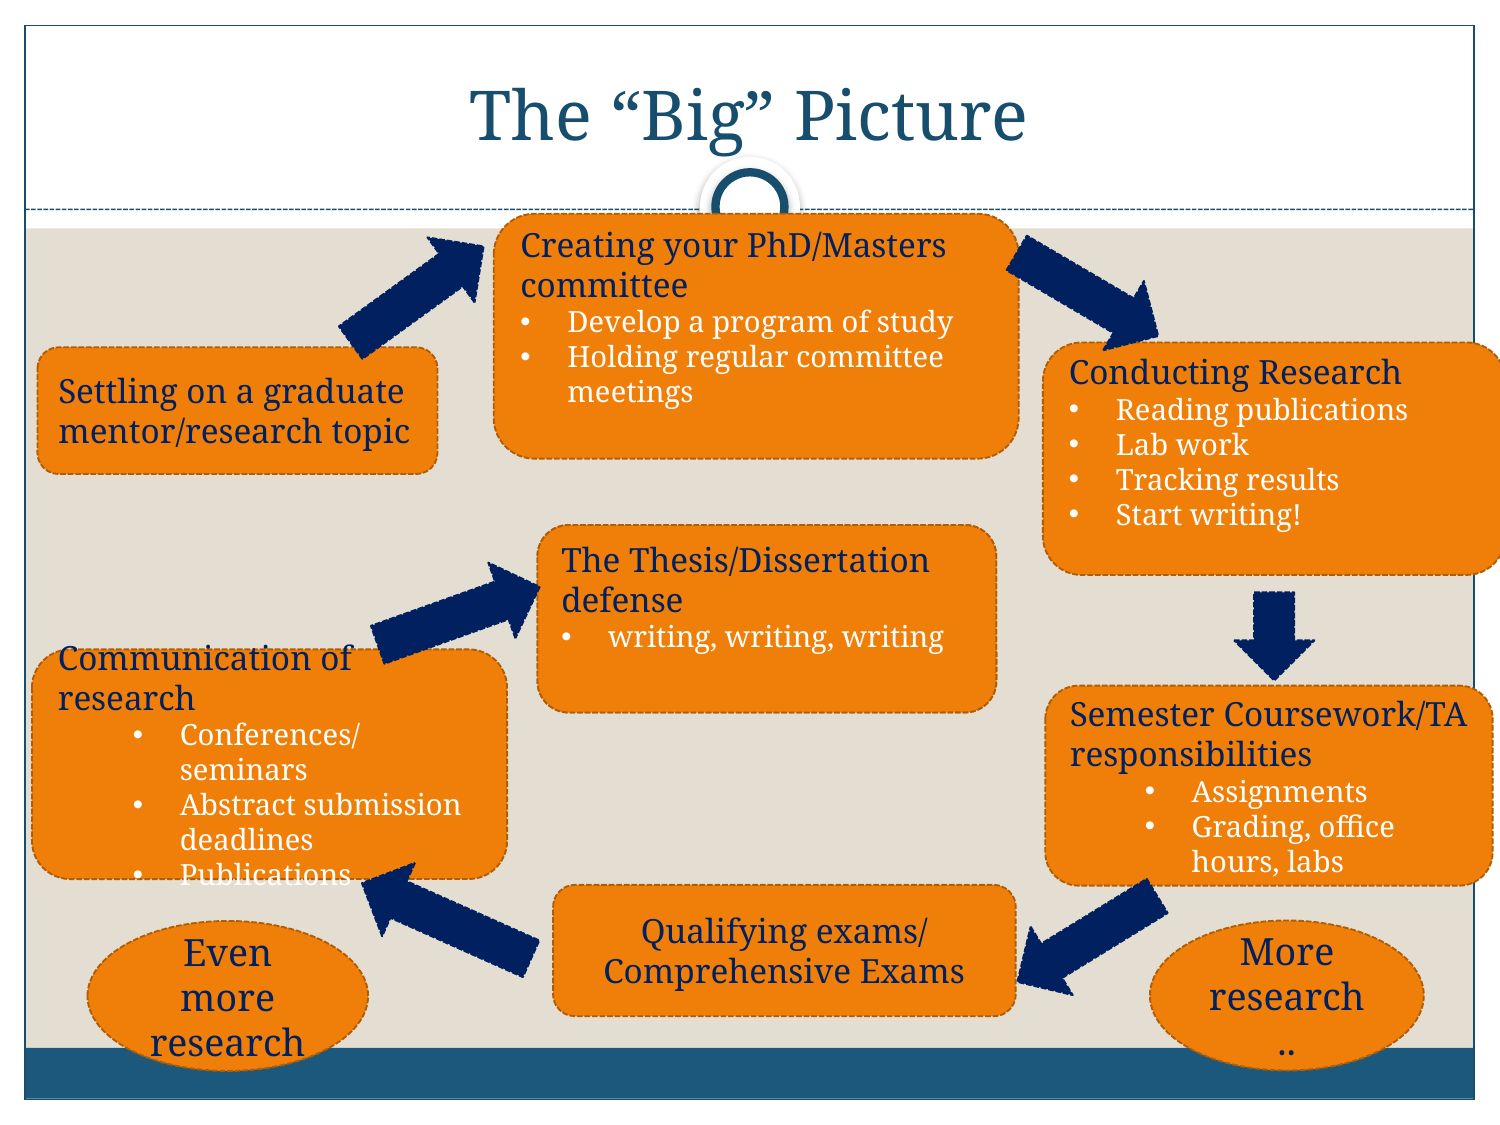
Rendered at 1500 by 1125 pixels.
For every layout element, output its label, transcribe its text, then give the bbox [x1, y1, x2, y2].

text_box [1016, 878, 1169, 996]
text_box [370, 561, 541, 665]
text_box The Thesis/Dissertation defense writing, writing, writing [536, 524, 998, 714]
text_box [1005, 234, 1159, 352]
title The “Big” Picture [49, 37, 1450, 162]
text_box More research.. [1148, 919, 1425, 1072]
text_box [361, 861, 540, 978]
text_box Semester Coursework/TA responsibilities Assignments Grading, office hours, labs [1044, 684, 1494, 887]
text_box Conducting Research Reading publications Lab work Tracking results Start writing! [1041, 341, 1500, 576]
text_box Even more research [86, 920, 370, 1072]
text_box Settling on a graduate mentor/research topic [36, 346, 439, 475]
text_box [338, 236, 485, 360]
text_box Communication of research Conferences/seminars Abstract submission deadlines Publications [31, 648, 509, 881]
list [49, 250, 1445, 1001]
text_box [1233, 591, 1316, 681]
text_box Creating your PhD/Masters committee Develop a program of study Holding regular committee meetings [492, 212, 1020, 460]
text_box Qualifying exams/ Comprehensive Exams [552, 883, 1017, 1018]
